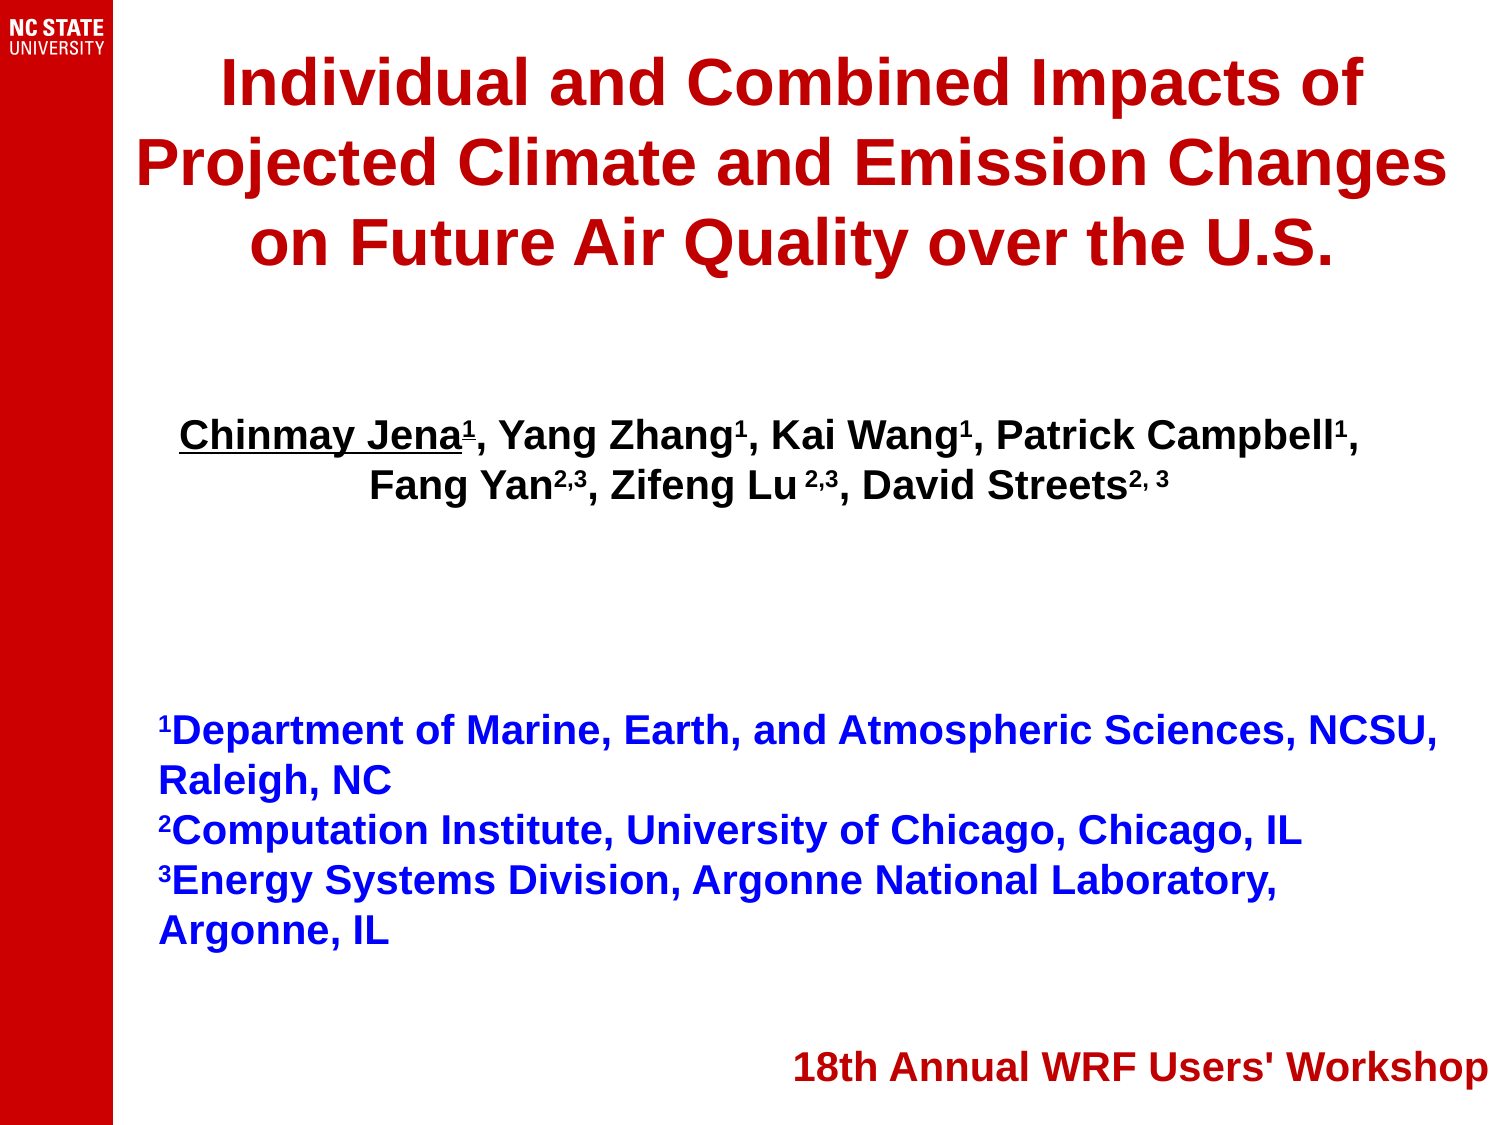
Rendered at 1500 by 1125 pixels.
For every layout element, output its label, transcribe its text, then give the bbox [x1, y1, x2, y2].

text_box 1Department of Marine, Earth, and Atmospheric Sciences, NCSU, Raleigh, NC 2Computation Institute, University of Chicago, Chicago, IL 3Energy Systems Division, Argonne National Laboratory, Argonne, IL [143, 695, 1466, 961]
text_box Individual and Combined Impacts of Projected Climate and Emission Changes on Future Air Quality over the U.S. [120, 31, 1466, 287]
picture [0, 0, 113, 1125]
text_box Chinmay Jena1, Yang Zhang1, Kai Wang1, Patrick Campbell1, Fang Yan2,3, Zifeng Lu 2,3, David Streets2, 3 [164, 400, 1386, 516]
text_box 18th Annual WRF Users' Workshop [777, 1032, 1500, 1098]
